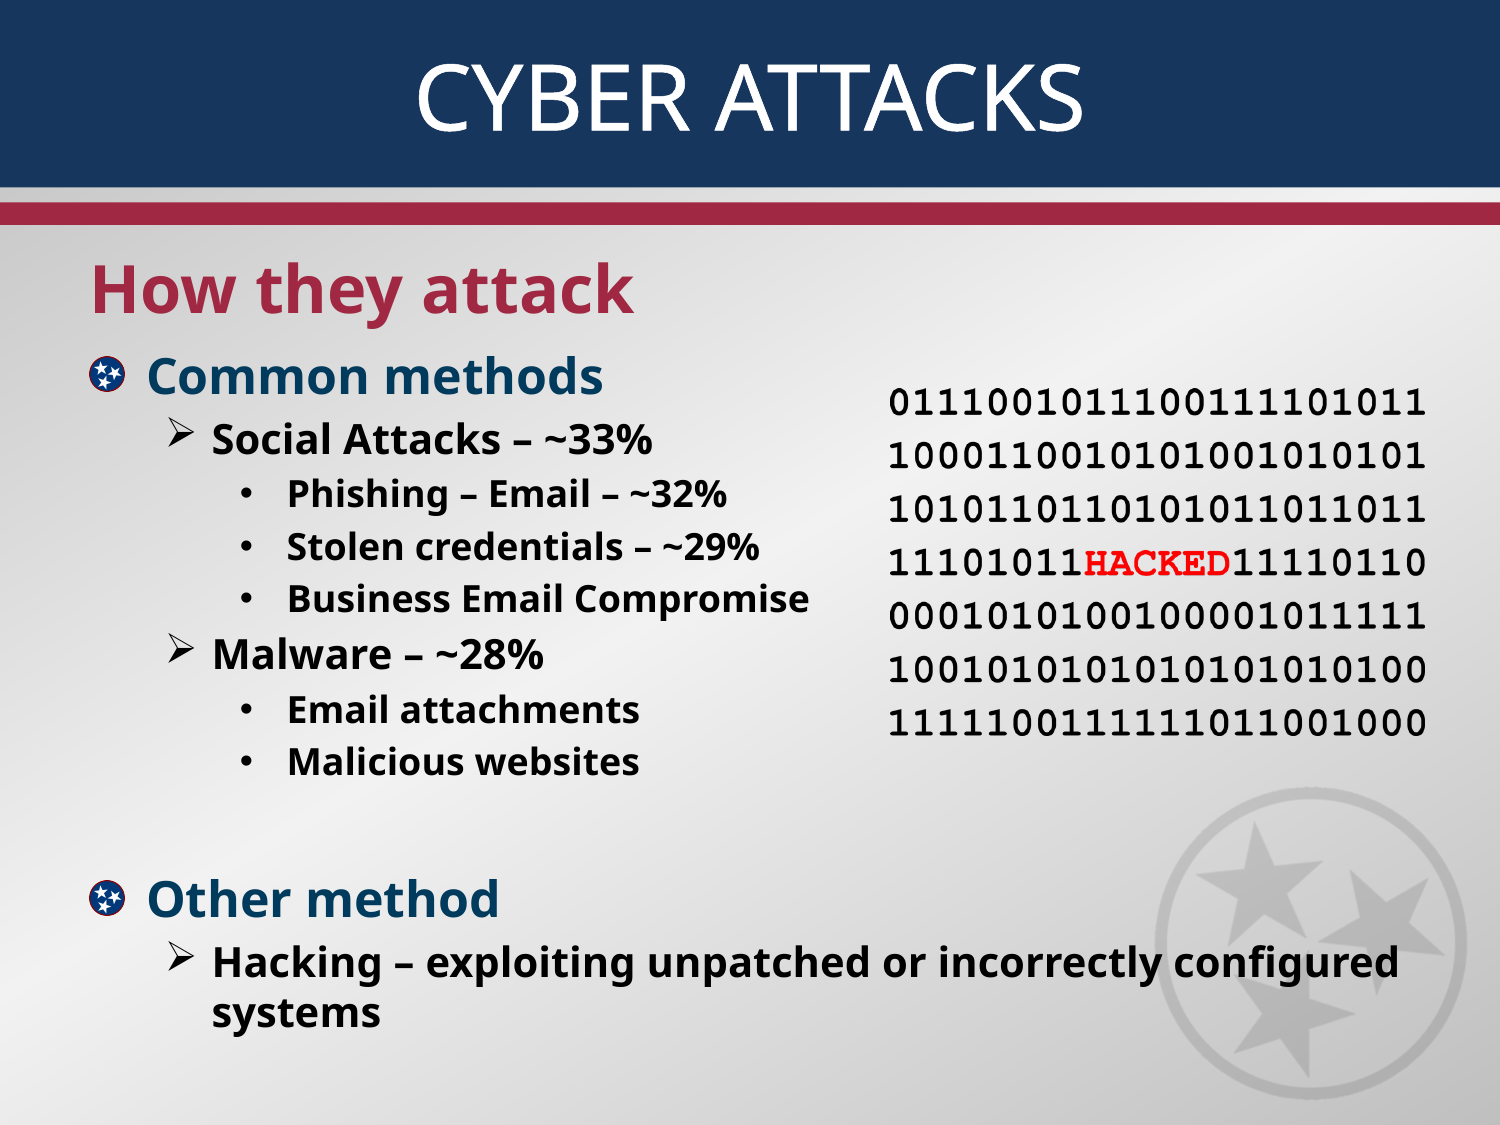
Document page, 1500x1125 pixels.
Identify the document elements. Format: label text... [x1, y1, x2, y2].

picture [1105, 760, 1500, 1125]
list Common methods Social Attacks – ~33% Phishing – Email – ~32% Stolen credentials – ~29% Business Email Compromise Malware – ~28% Email attachments Malicious websites Other method Hacking – exploiting unpatched or incorrectly configured systems [75, 336, 1425, 1050]
picture [89, 880, 125, 916]
title Cyber Attacks [75, 0, 1425, 188]
picture [889, 388, 1426, 737]
list How they attack [75, 239, 1425, 330]
picture [89, 356, 125, 392]
